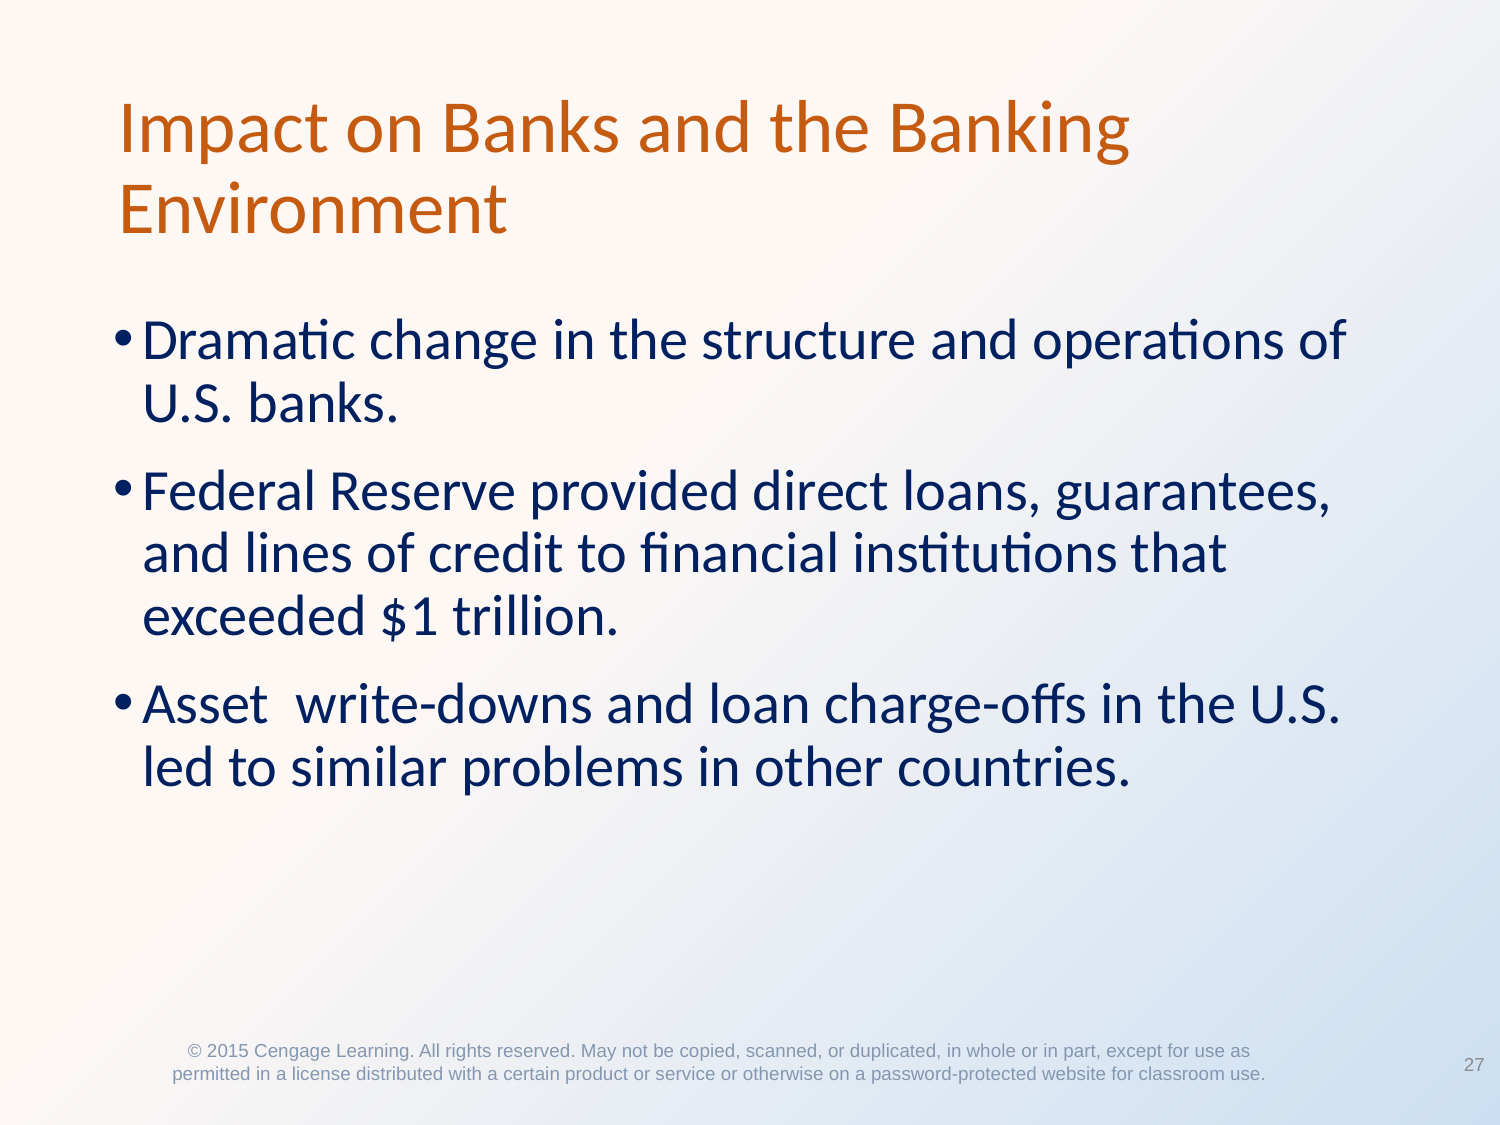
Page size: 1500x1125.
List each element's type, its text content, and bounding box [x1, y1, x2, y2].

slide_number 27 [1151, 1024, 1500, 1103]
list Dramatic change in the structure and operations of U.S. banks. Federal Reserve provided direct loans, guarantees, and lines of credit to financial institutions that exceeded $1 trillion. Asset write-downs and loan charge-offs in the U.S. led to similar problems in other countries. [98, 301, 1393, 1016]
footer © 2015 Cengage Learning. All rights reserved. May not be copied, scanned, or duplicated, in whole or in part, except for use as permitted in a license distributed with a certain product or service or otherwise on a password-protected website for classroom use. [137, 1042, 1300, 1103]
title Impact on Banks and the Banking Environment [103, 59, 1397, 278]
